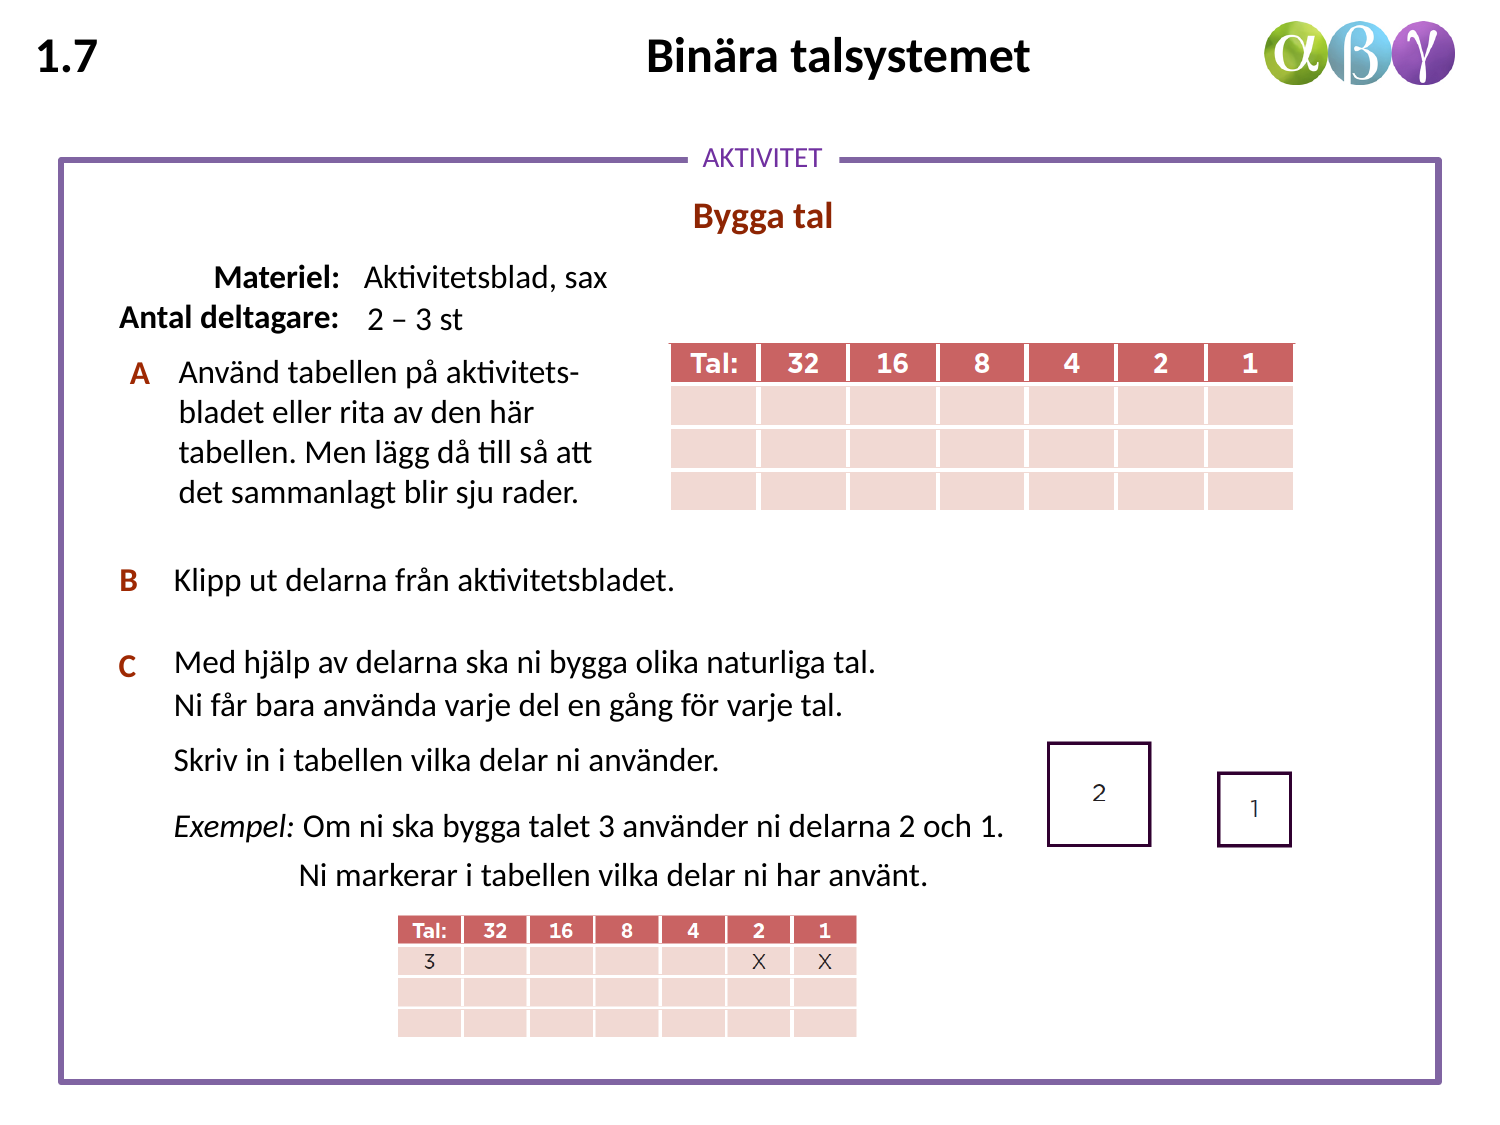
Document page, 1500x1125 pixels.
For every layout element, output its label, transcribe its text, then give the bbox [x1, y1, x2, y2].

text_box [61, 130, 1439, 1083]
picture [1263, 21, 1455, 86]
text_box 1.7 Binära talsystemet [19, 15, 1480, 91]
picture [1042, 735, 1301, 853]
picture [395, 910, 860, 1042]
picture [666, 341, 1301, 514]
